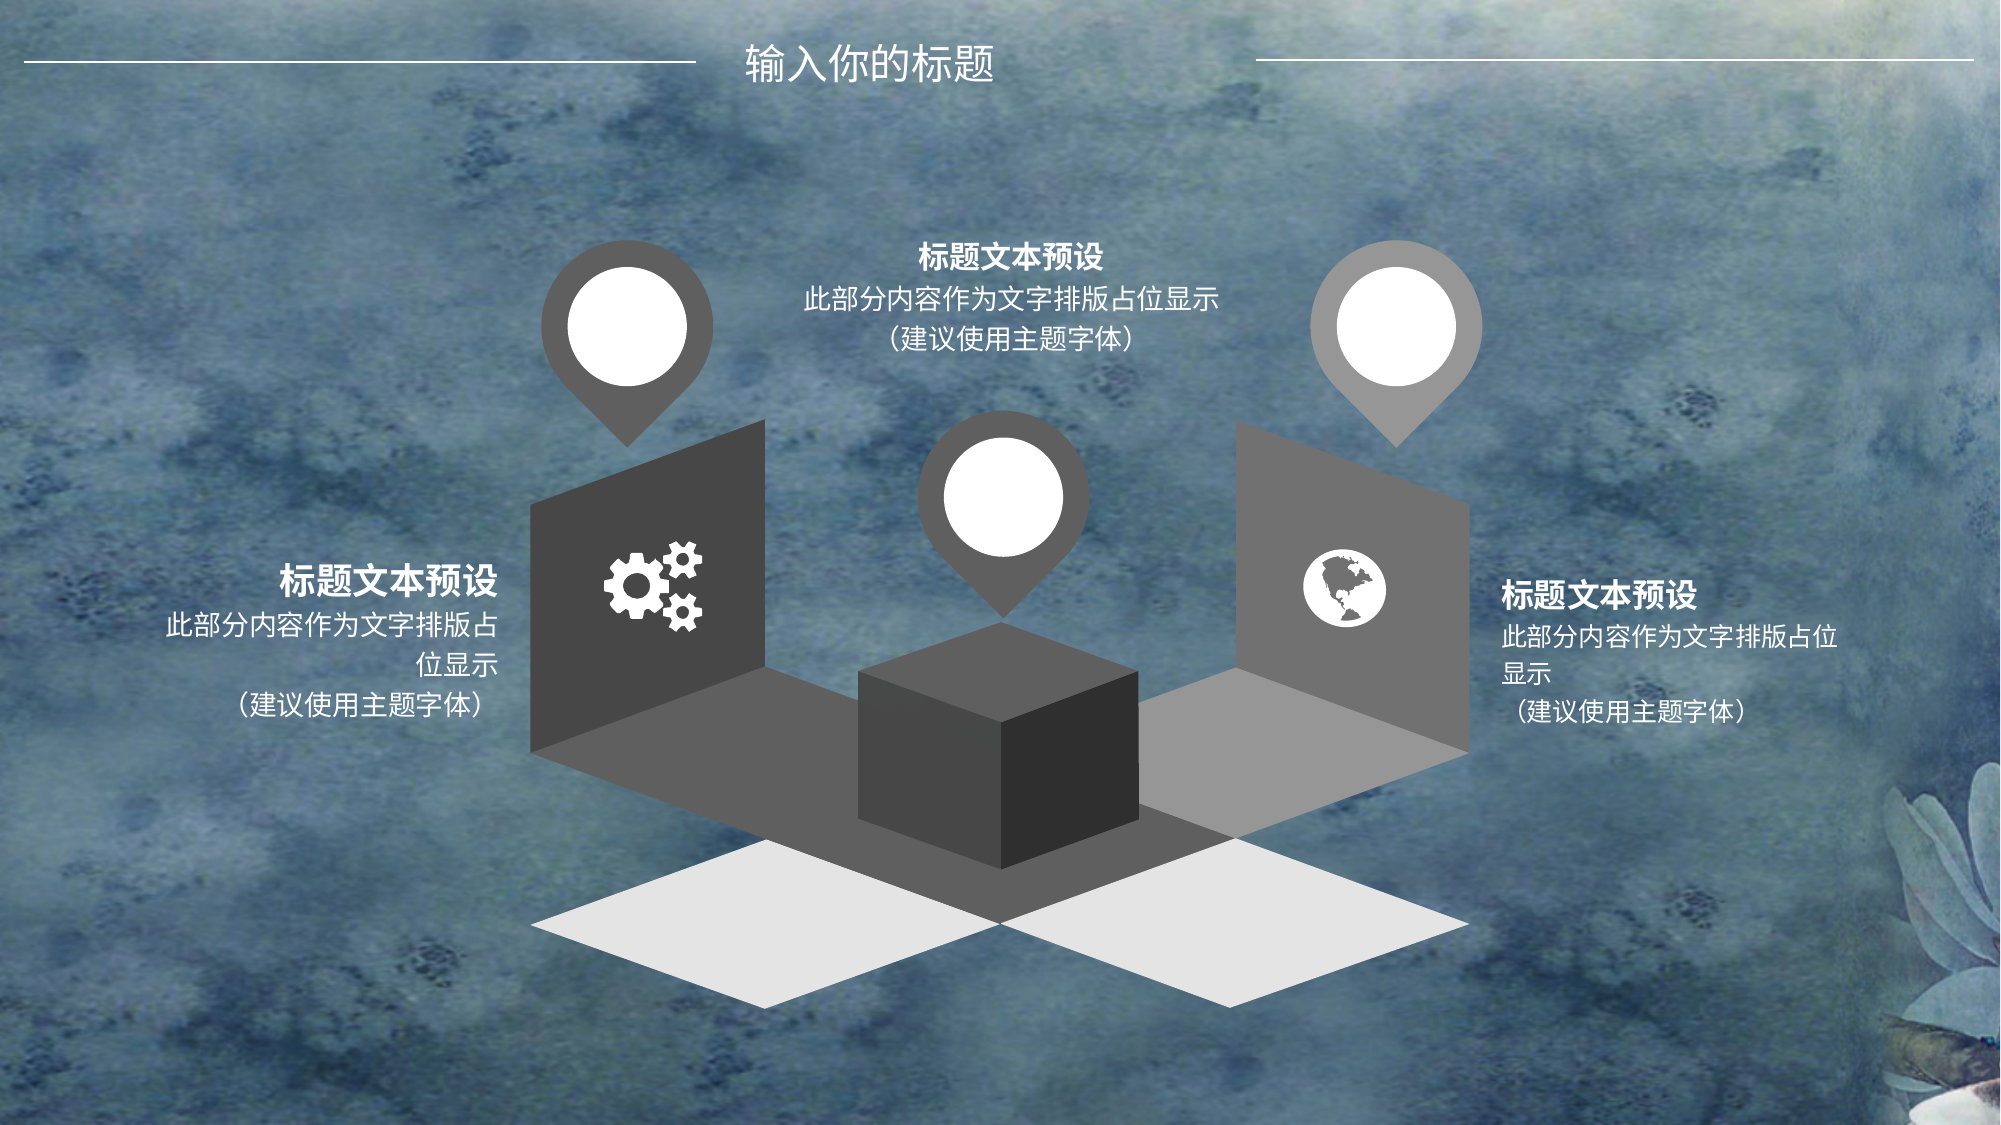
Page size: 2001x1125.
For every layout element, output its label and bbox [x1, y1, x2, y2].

text_box [1483, 574, 1883, 727]
text_box [118, 557, 530, 727]
picture [0, 0, 2001, 1125]
text_box [530, 240, 1483, 1009]
text_box [23, 37, 1974, 89]
